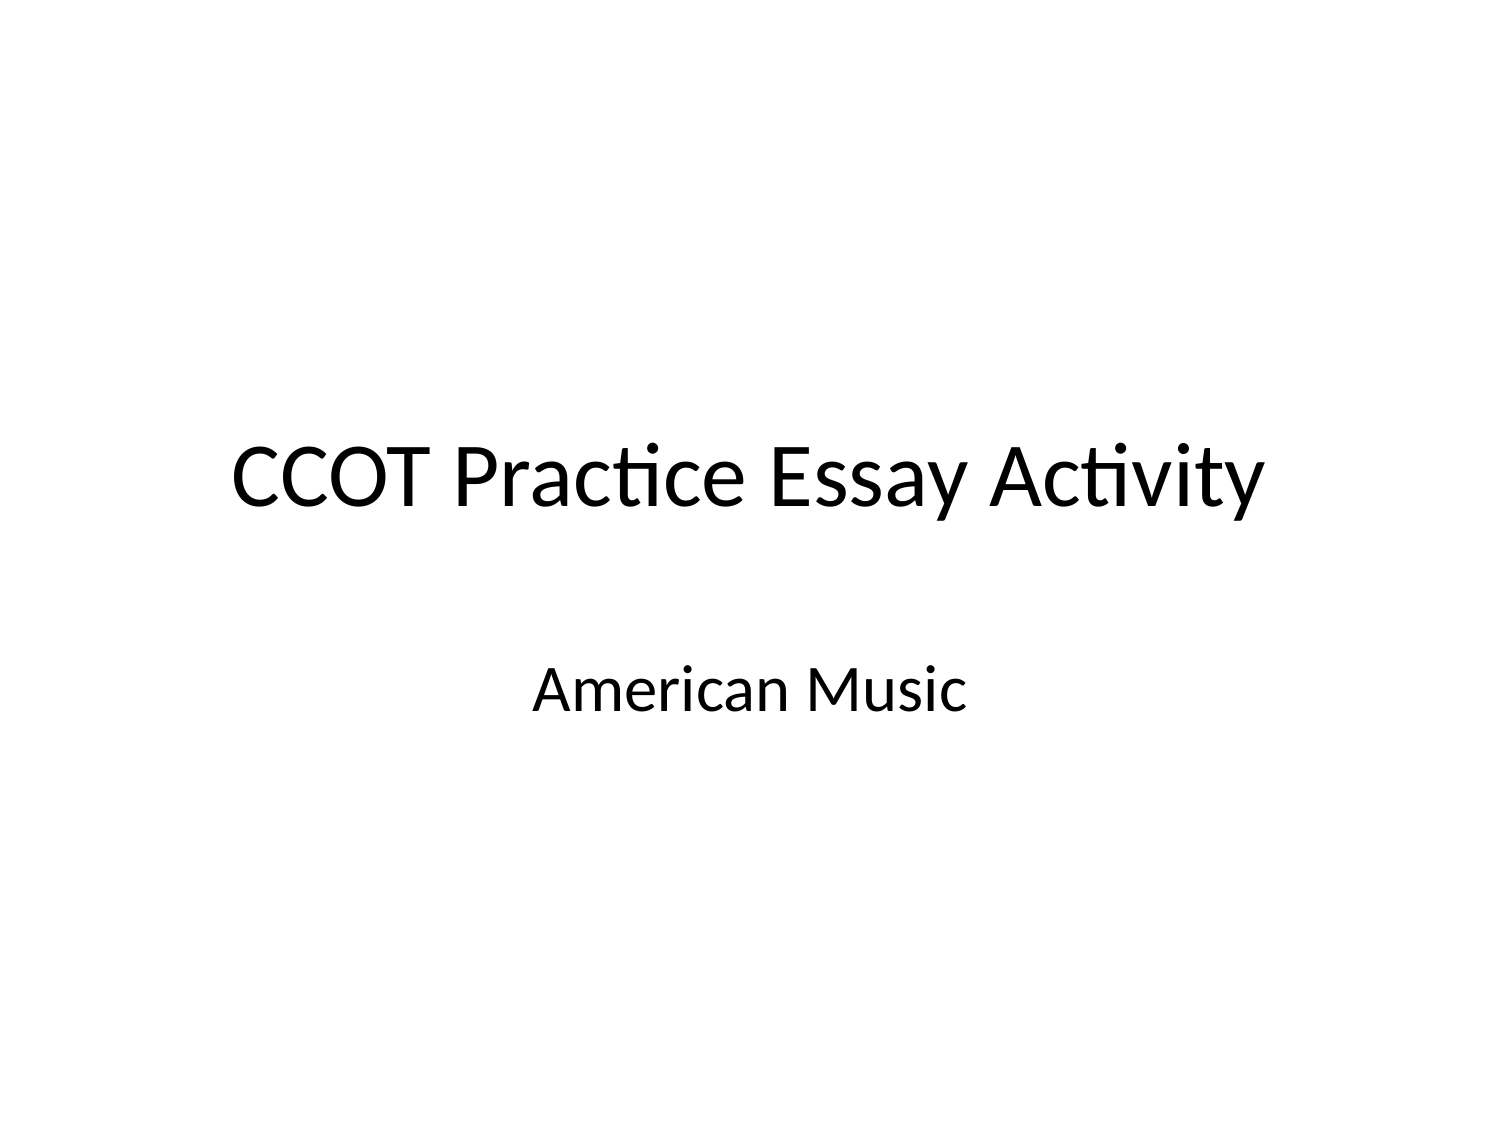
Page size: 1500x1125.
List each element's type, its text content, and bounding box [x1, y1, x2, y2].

title CCOT Practice Essay Activity [112, 349, 1388, 591]
subtitle American Music [225, 637, 1275, 925]
